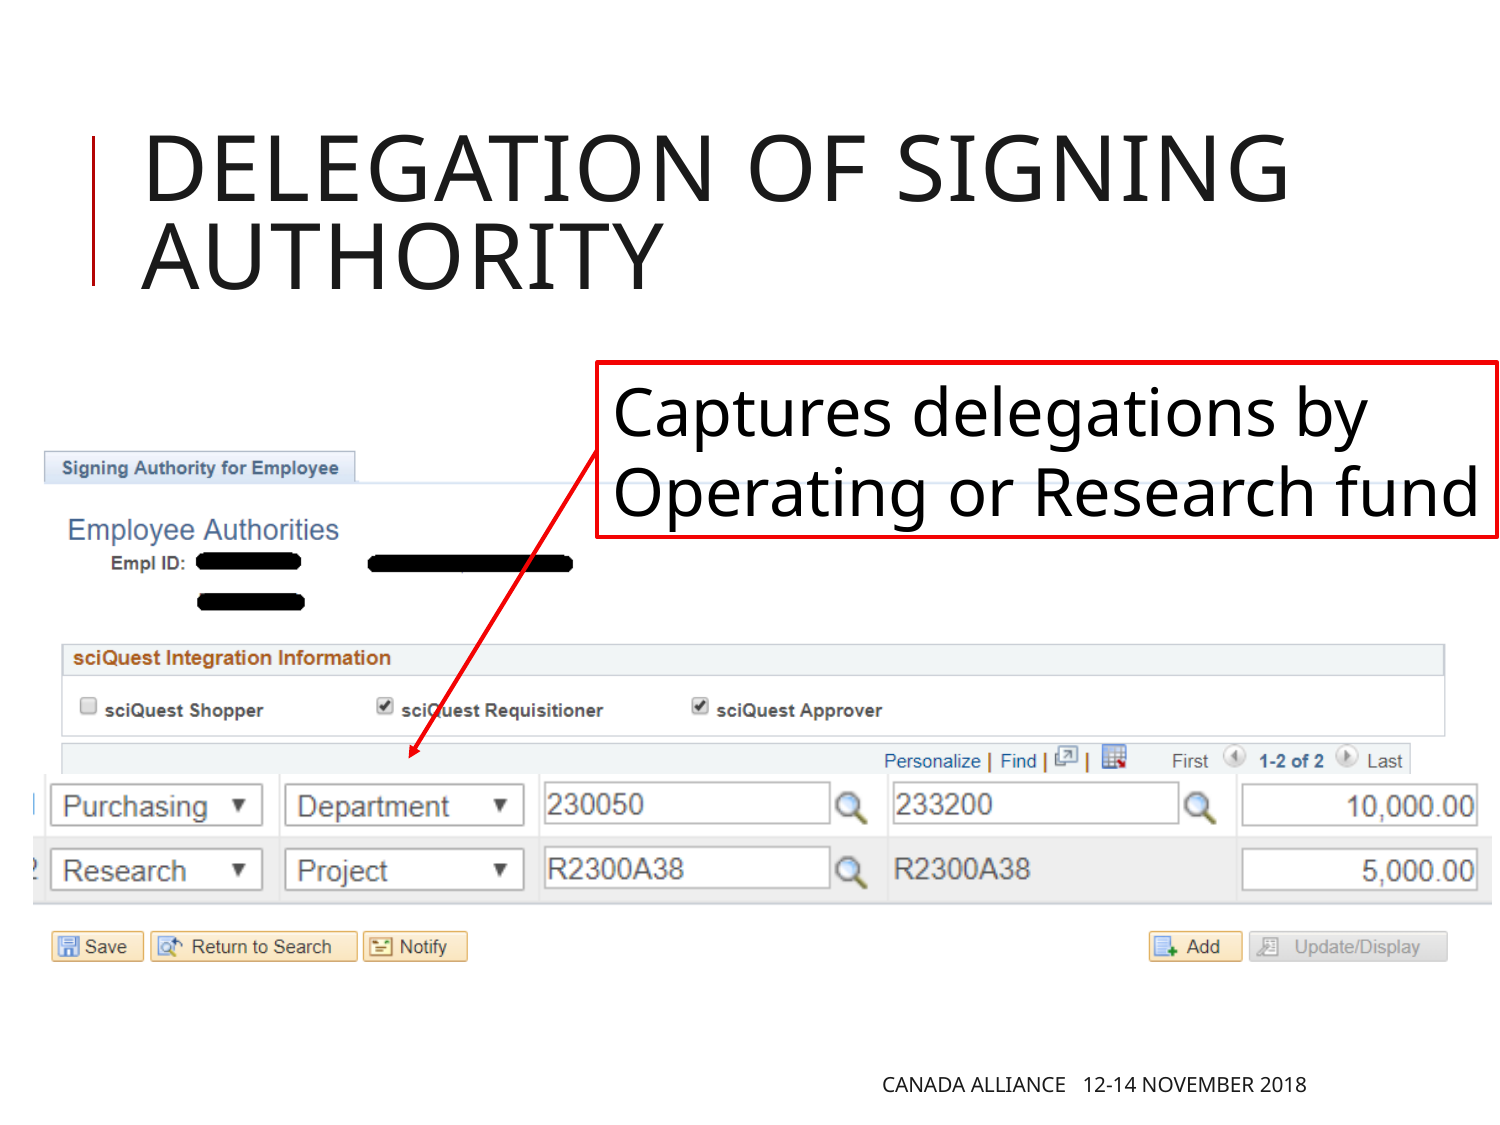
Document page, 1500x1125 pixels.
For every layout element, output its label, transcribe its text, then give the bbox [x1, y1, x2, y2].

text_box Captures delegations by Operating or Research fund [597, 362, 1498, 538]
title Delegation of signing authority [126, 96, 1322, 342]
picture [32, 441, 1493, 983]
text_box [408, 450, 658, 759]
footer Canada Alliance 12-14 November 2018 [595, 1061, 1322, 1107]
